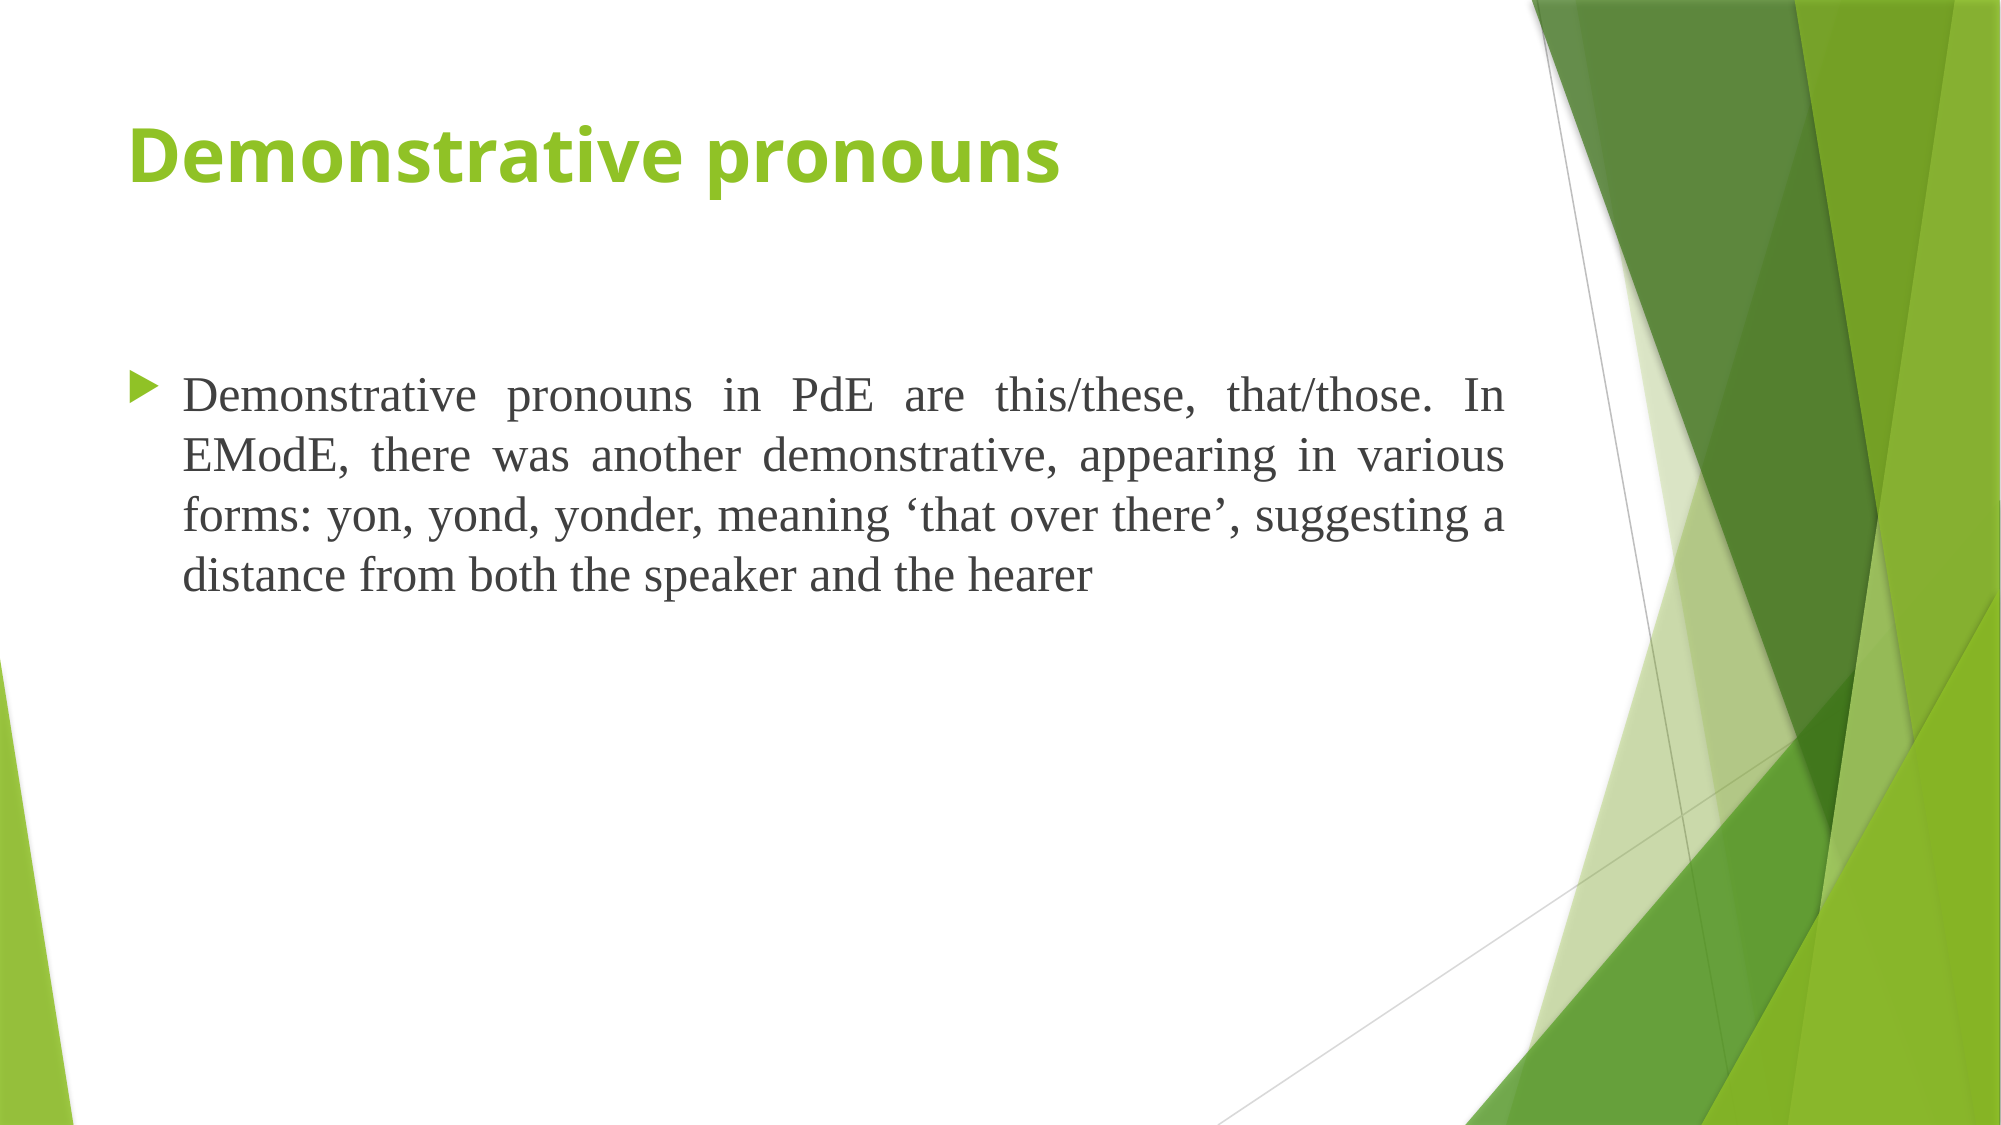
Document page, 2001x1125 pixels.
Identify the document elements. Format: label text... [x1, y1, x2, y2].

list Demonstrative pronouns in PdE are this/these, that/those. In EModE, there was another demonstrative, appearing in various forms: yon, yond, yonder, meaning ‘that over there’, suggesting a distance from both the speaker and the hearer [111, 354, 1522, 992]
title Demonstrative pronouns [111, 99, 1522, 317]
